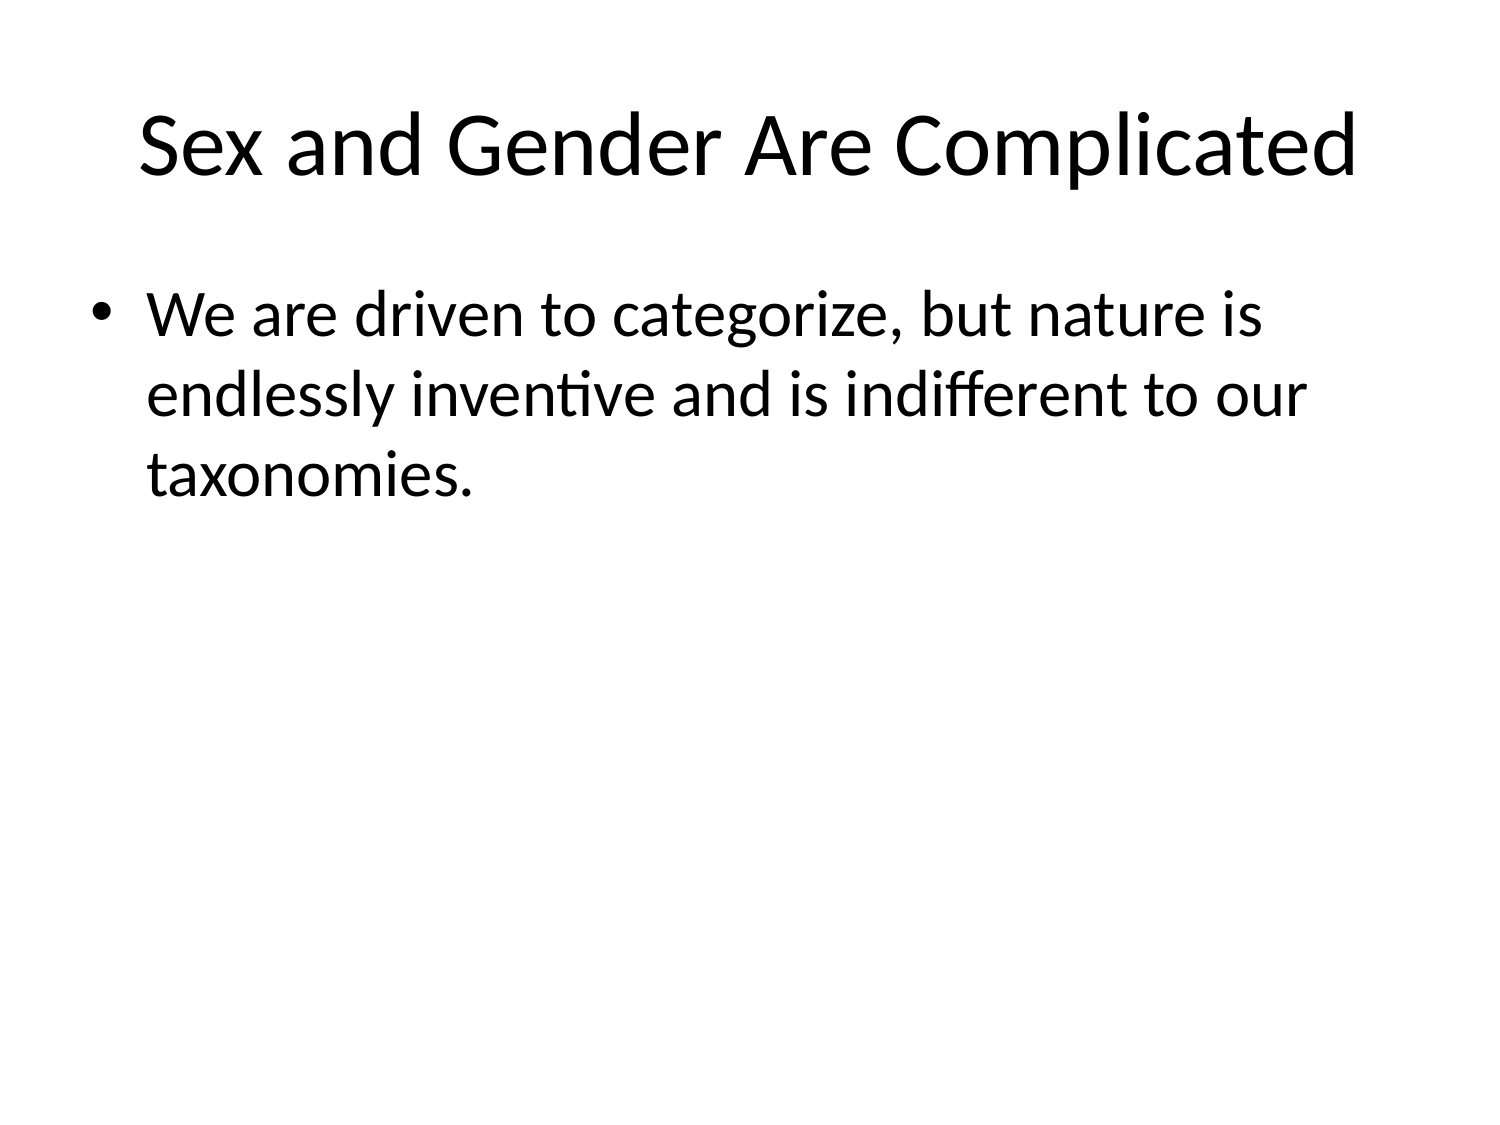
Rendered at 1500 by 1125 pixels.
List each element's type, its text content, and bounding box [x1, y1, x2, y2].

list We are driven to categorize, but nature is endlessly inventive and is indifferent to our taxonomies. [75, 262, 1425, 1005]
title Sex and Gender Are Complicated [75, 45, 1425, 233]
